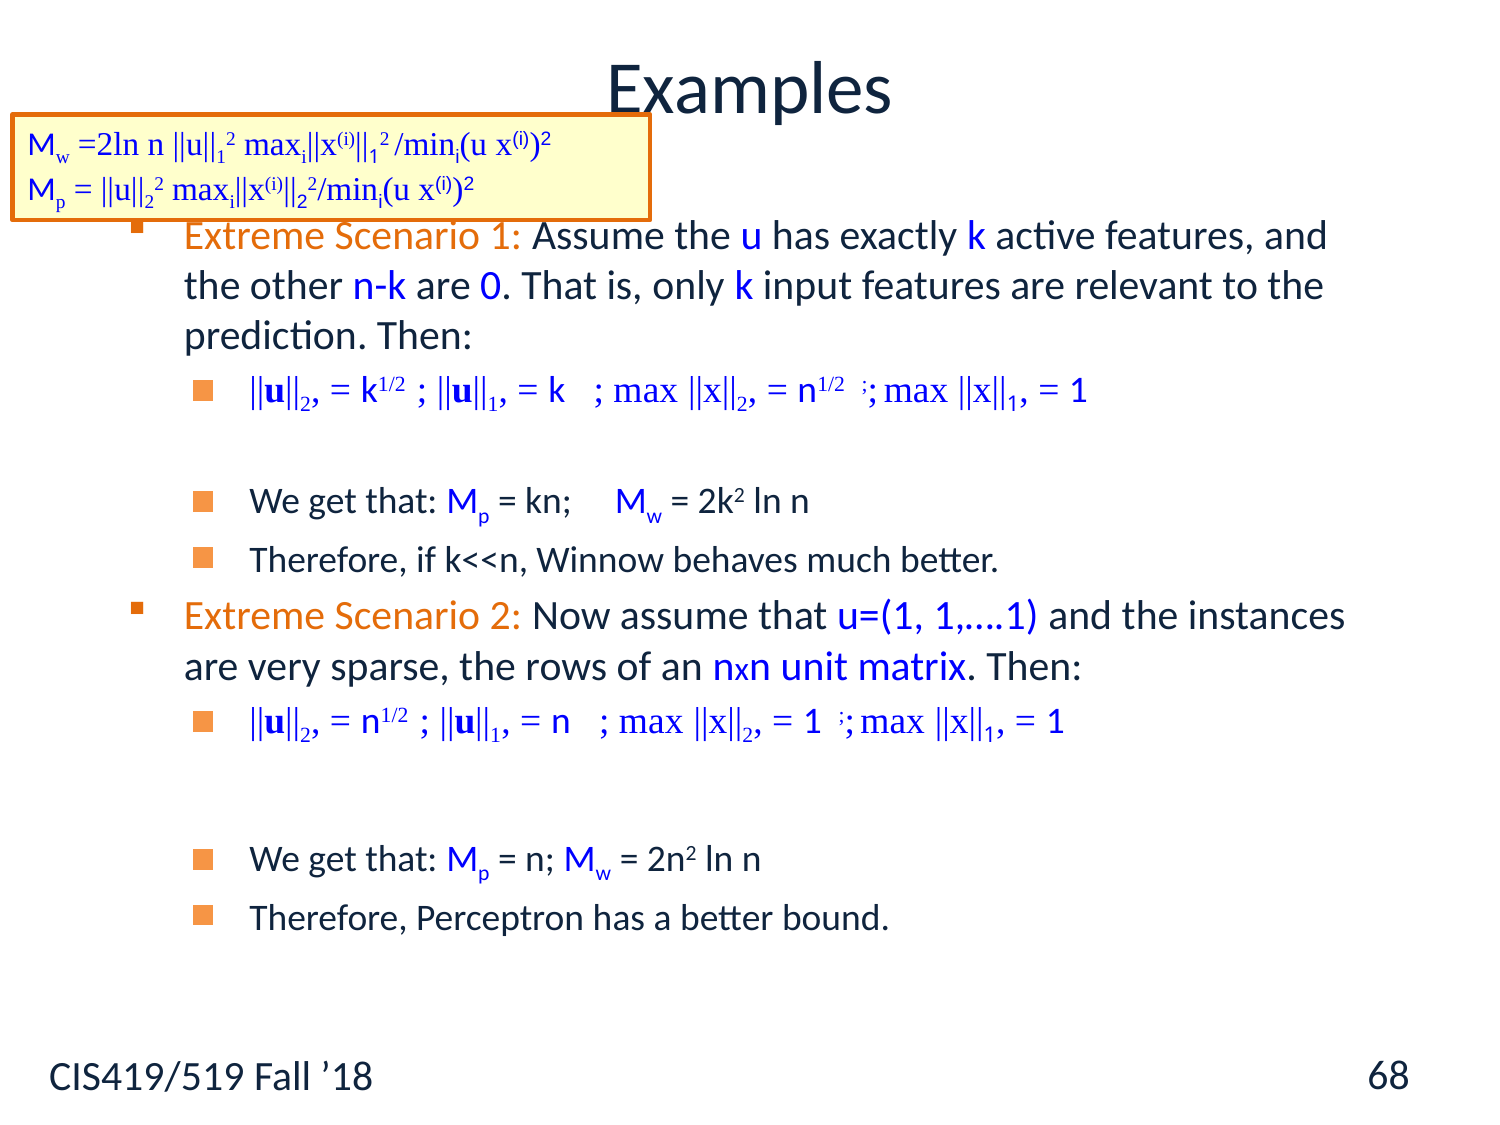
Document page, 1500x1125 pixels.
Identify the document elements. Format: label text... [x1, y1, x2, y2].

picture [193, 905, 213, 925]
picture [193, 711, 213, 732]
picture [193, 547, 213, 568]
text_box Mw =2ln n ||u||12 maxi||x(i)||12 /mini(u x(i))2 Mp = ||u||22 maxi||x(i)||22/mini(u x(i))2 [12, 114, 650, 220]
slide_number 68 [1074, 1042, 1425, 1103]
picture [193, 849, 213, 870]
list Extreme Scenario 1: Assume the u has exactly k active features, and the other n-k are 0. That is, only k input features are relevant to the prediction. Then: ||u||2, = k1/2 ; ||u||1, = k ; max ||x||2, = n1/2 ;; max ||x||1, = 1 We get that: Mp = kn; Mw = 2k2 ln n Therefore, if k<<n, Winnow behaves much better. Extreme Scenario 2: Now assume that u=(1, 1,….1) and the instances are very sparse, the rows of an nxn unit matrix. Then: ||u||2, = n1/2 ; ||u||1, = n ; max ||x||2, = 1 ;; max ||x||1, = 1 We get that: Mp = n; Mw = 2n2 ln n Therefore, Perceptron has a better bound. [112, 200, 1388, 1018]
picture [193, 491, 213, 512]
title Examples [112, 5, 1388, 163]
picture [193, 380, 213, 401]
